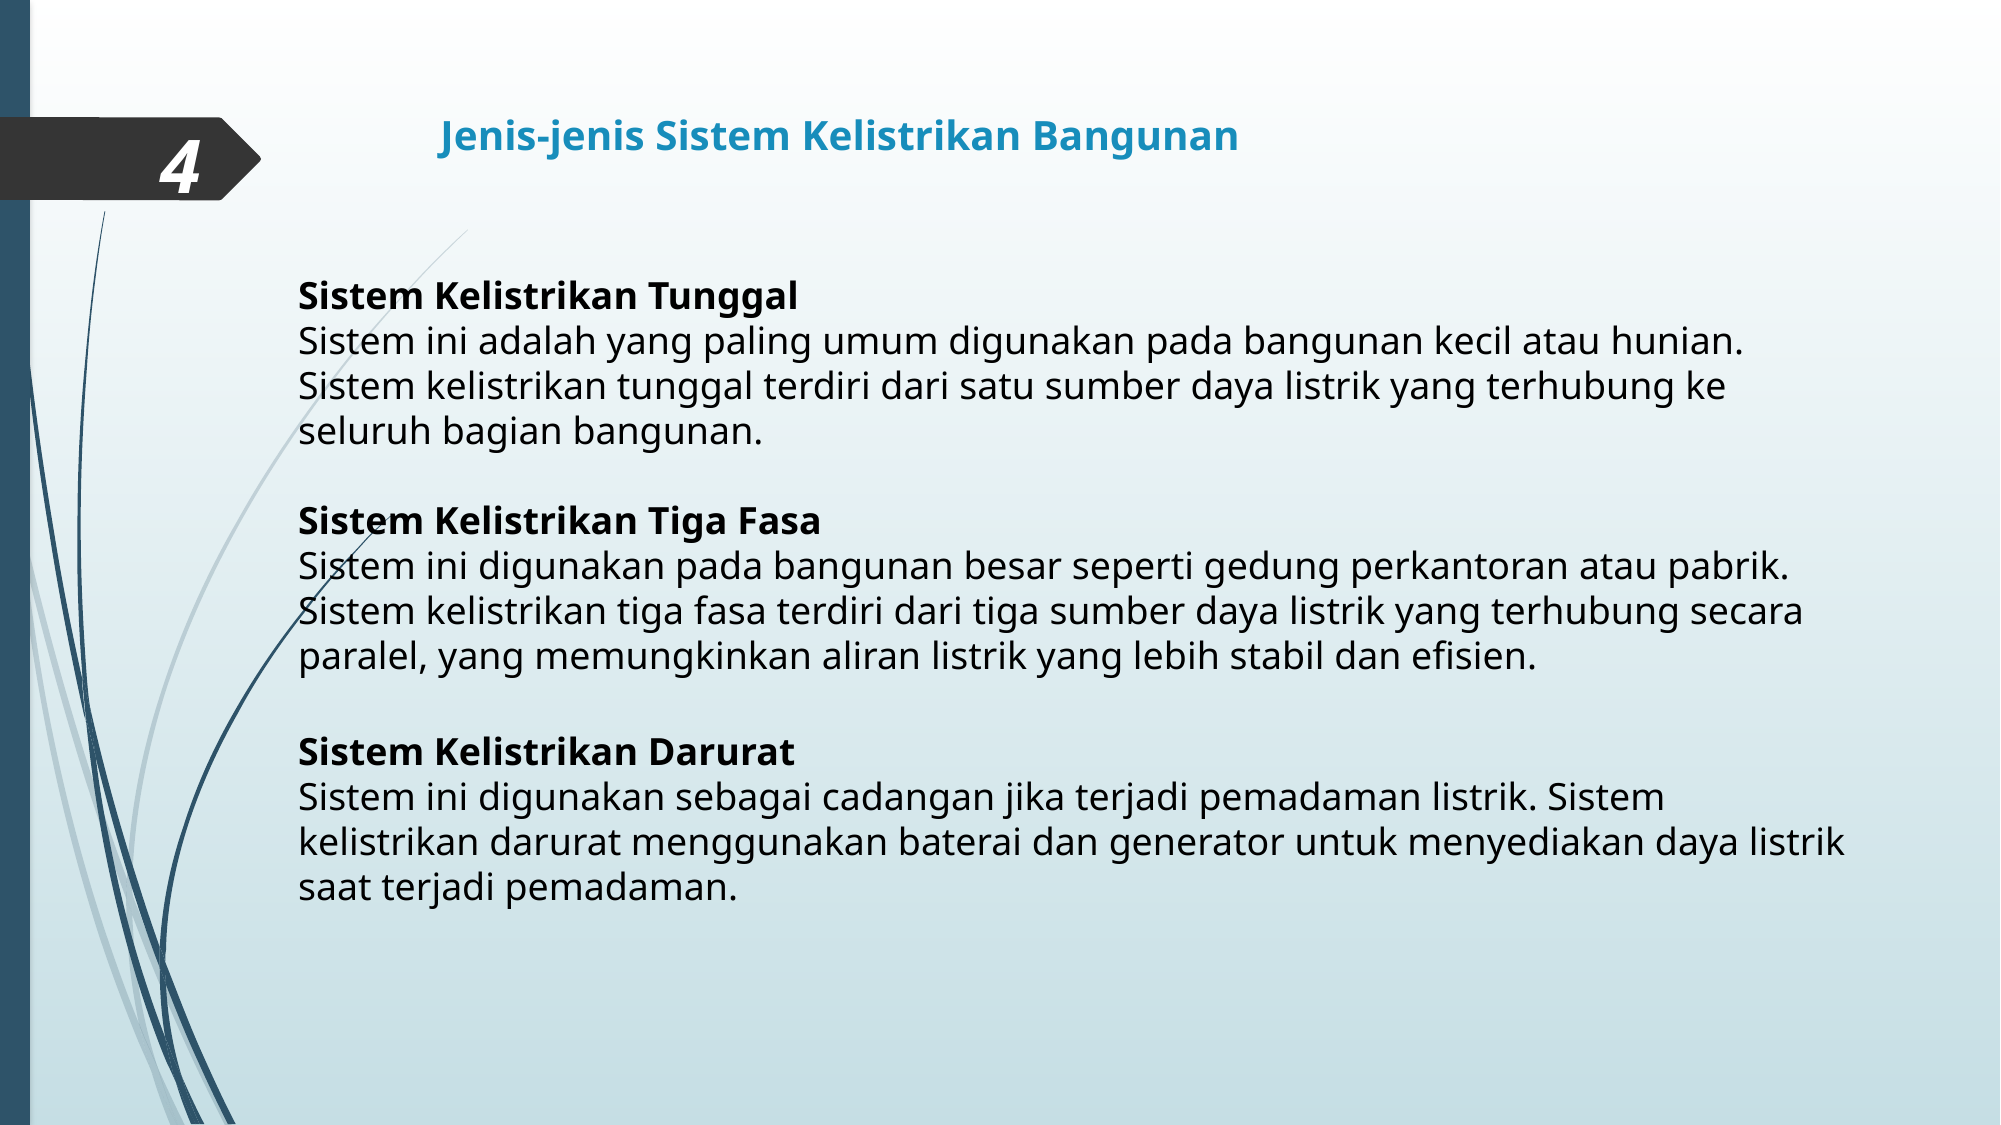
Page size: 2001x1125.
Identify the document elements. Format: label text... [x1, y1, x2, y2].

text_box Sistem Kelistrikan Darurat Sistem ini digunakan sebagai cadangan jika terjadi pemadaman listrik. Sistem kelistrikan darurat menggunakan baterai dan generator untuk menyediakan daya listrik saat terjadi pemadaman. [283, 720, 1869, 960]
text_box Sistem Kelistrikan Tunggal Sistem ini adalah yang paling umum digunakan pada bangunan kecil atau hunian. Sistem kelistrikan tunggal terdiri dari satu sumber daya listrik yang terhubung ke seluruh bagian bangunan. Sistem Kelistrikan Tiga Fasa Sistem ini digunakan pada bangunan besar seperti gedung perkantoran atau pabrik. Sistem kelistrikan tiga fasa terdiri dari tiga sumber daya listrik yang terhubung secara paralel, yang memungkinkan aliran listrik yang lebih stabil dan efisien. [283, 264, 1869, 685]
title Jenis-jenis Sistem Kelistrikan Bangunan [425, 102, 1888, 216]
list 4 [145, 111, 228, 216]
